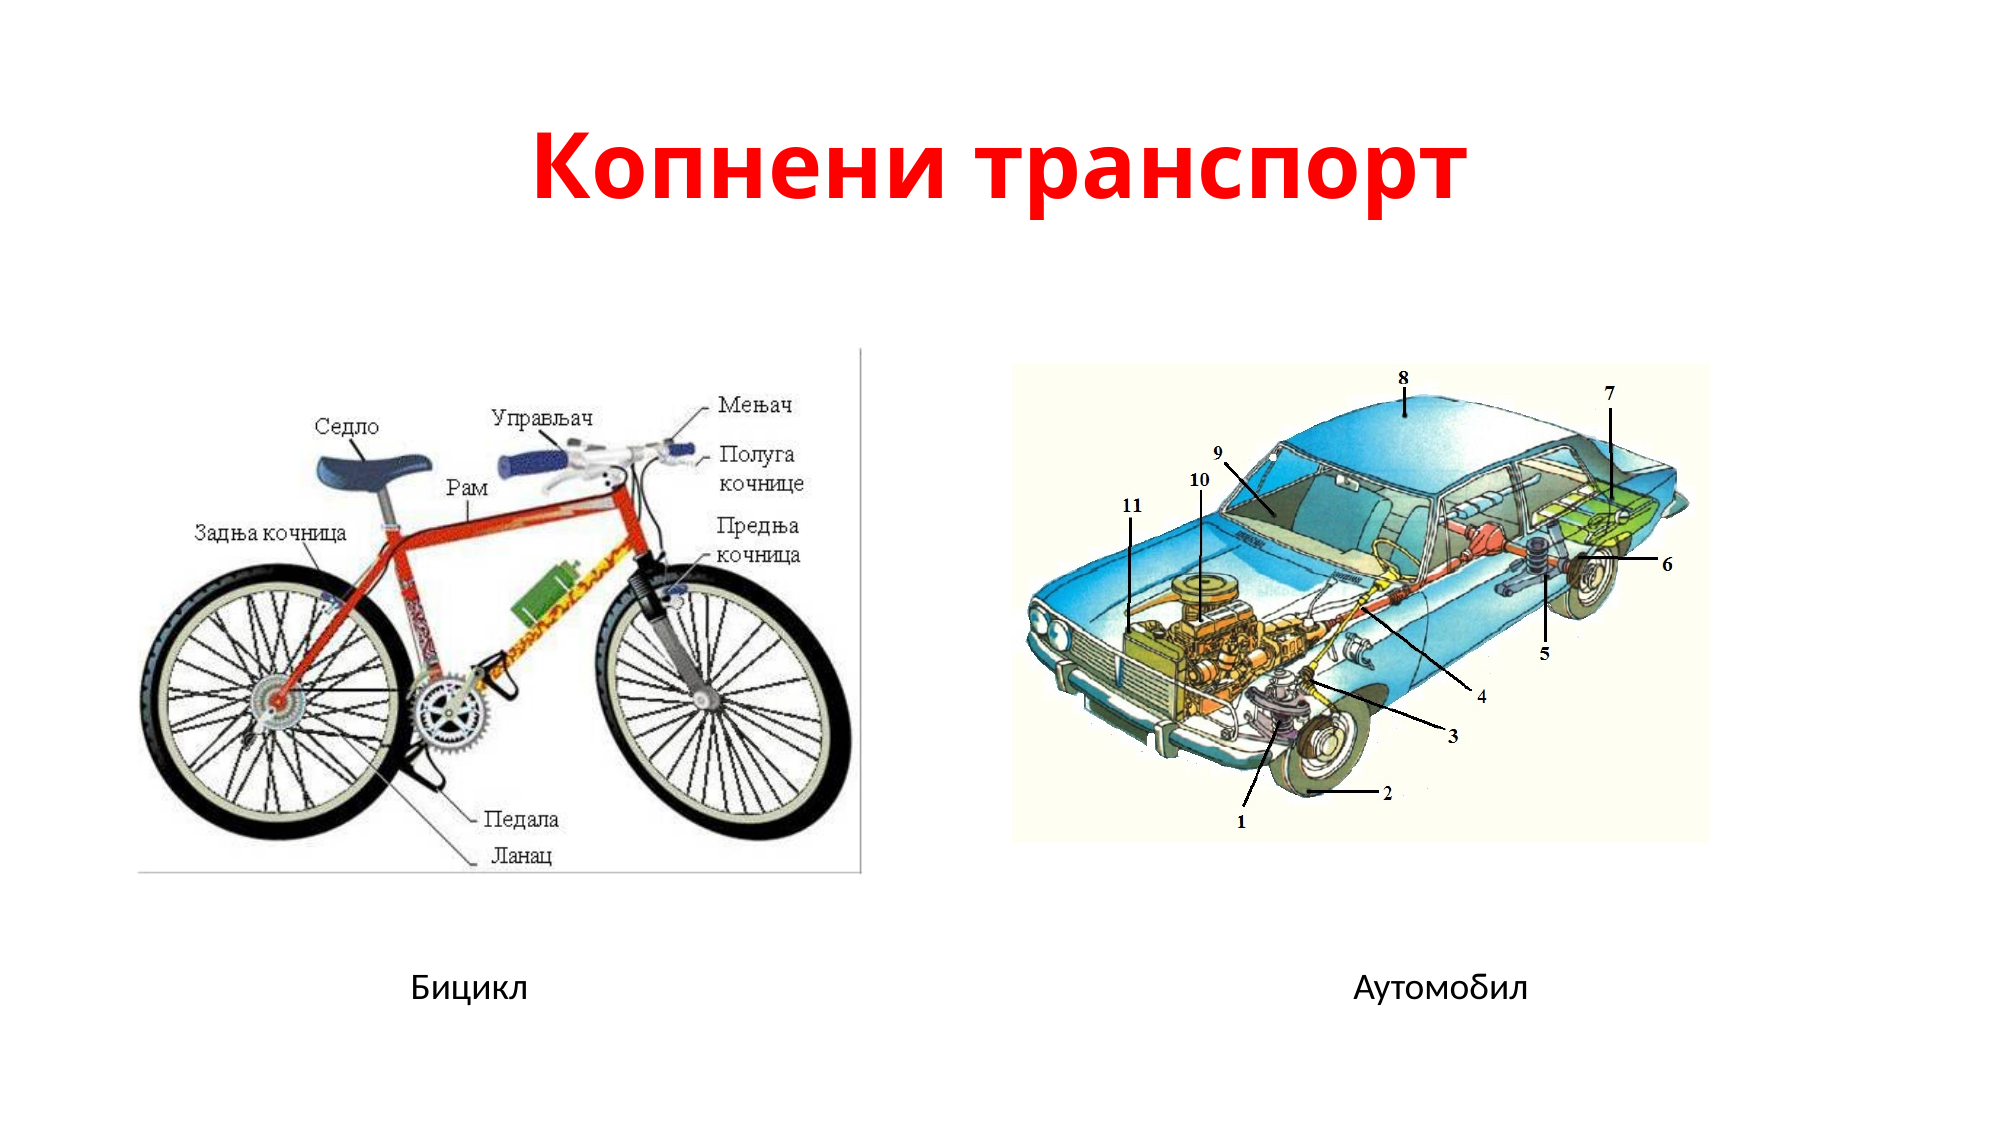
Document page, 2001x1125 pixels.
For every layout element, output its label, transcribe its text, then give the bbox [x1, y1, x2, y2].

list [1012, 364, 1710, 843]
text_box Бицикл [395, 954, 552, 1015]
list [137, 347, 863, 875]
text_box Аутомобил [1338, 954, 1553, 1015]
title Копнени транспорт [137, 59, 1863, 278]
